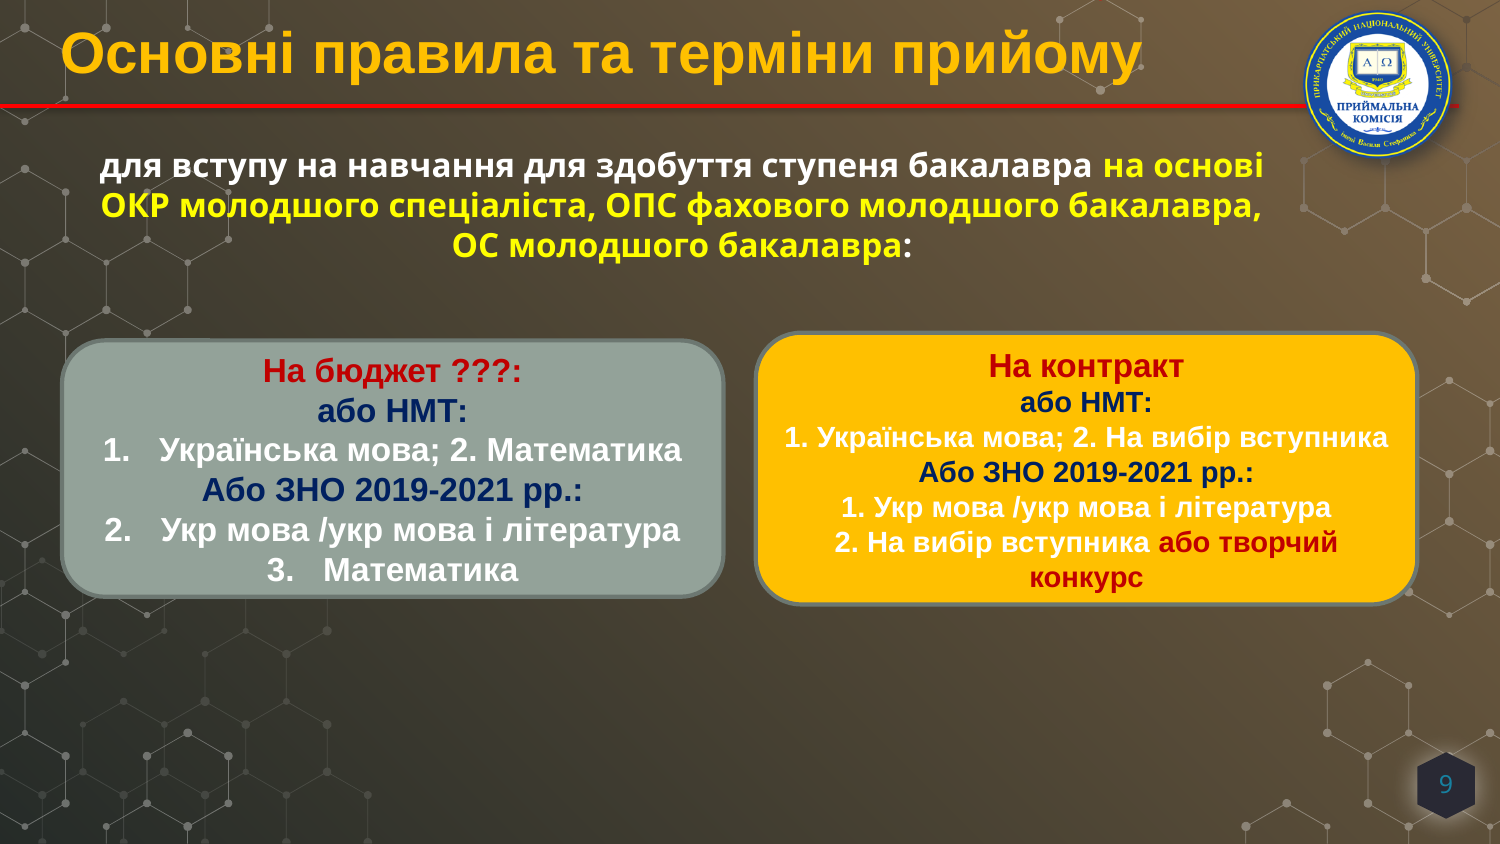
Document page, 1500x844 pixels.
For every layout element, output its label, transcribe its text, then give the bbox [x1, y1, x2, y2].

text_box для вступу на навчання для здобуття ступеня бакалавра на основі ОКР молодшого спеціаліста, ОПС фахового молодшого бакалавра, ОС молодшого бакалавра: [76, 136, 1288, 272]
text_box На бюджет ???: або НМТ: Українська мова; 2. Математика Або ЗНО 2019-2021 рр.: Укр мова /укр мова і література Математика [59, 338, 726, 599]
text_box На контракт або НМТ: 1. Українська мова; 2. На вибір вступника Або ЗНО 2019-2021 рр.: 1. Укр мова /укр мова і література 2. На вибір вступника або творчий конкурс [753, 330, 1420, 607]
slide_number 9 [1417, 752, 1475, 819]
text_box Основні правила та терміни прийому [45, 7, 1176, 93]
picture [1287, 0, 1483, 189]
